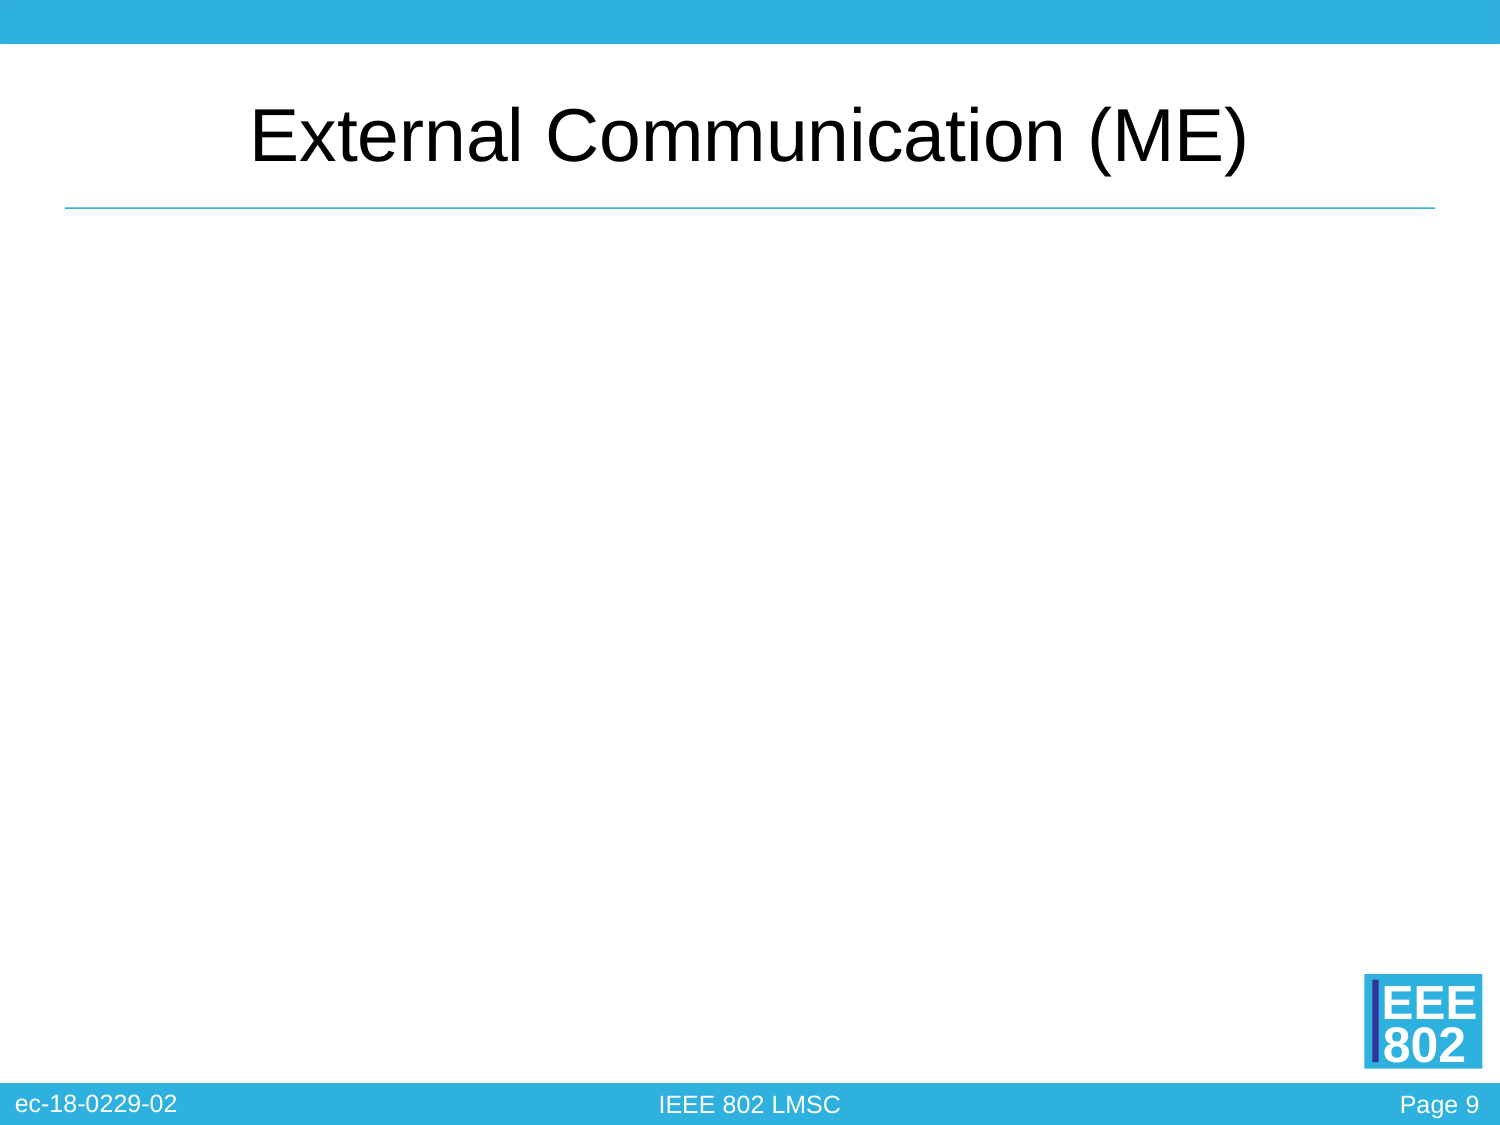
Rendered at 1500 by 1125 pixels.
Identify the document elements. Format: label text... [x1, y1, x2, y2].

title External Communication (ME) [75, 66, 1425, 197]
